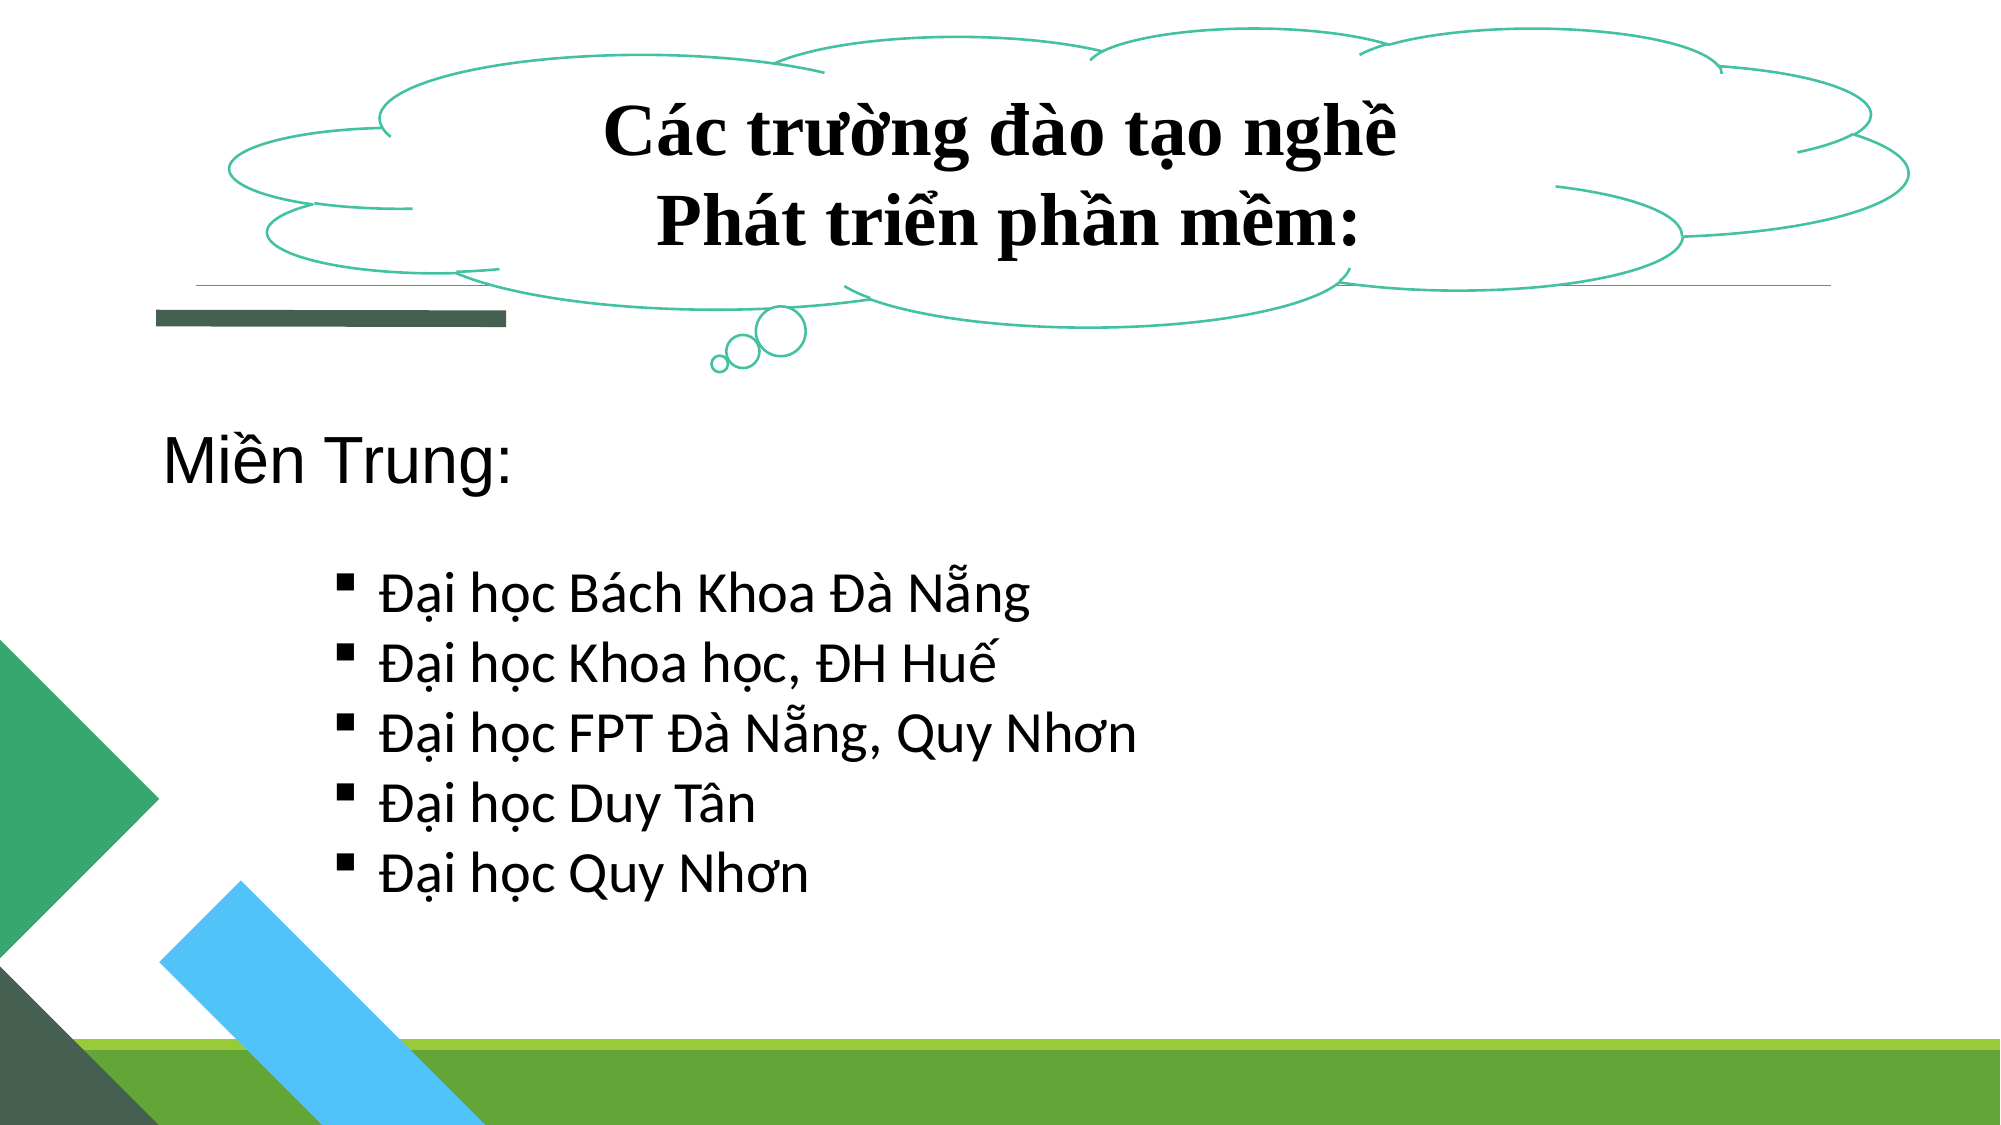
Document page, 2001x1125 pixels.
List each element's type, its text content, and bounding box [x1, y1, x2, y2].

text_box - Đại học RMIT Hà Nội Đại học Bách Khoa Đà Nẵng Đại học Khoa học, ĐH Huế Đại học FPT Đà Nẵng, Quy Nhơn Đại học Duy Tân Đại học Quy Nhơn [317, 457, 1935, 992]
text_box Các trường đào tạo nghề Phát triển phần mềm: [227, 27, 1911, 374]
text_box Miền Trung: [147, 409, 796, 504]
